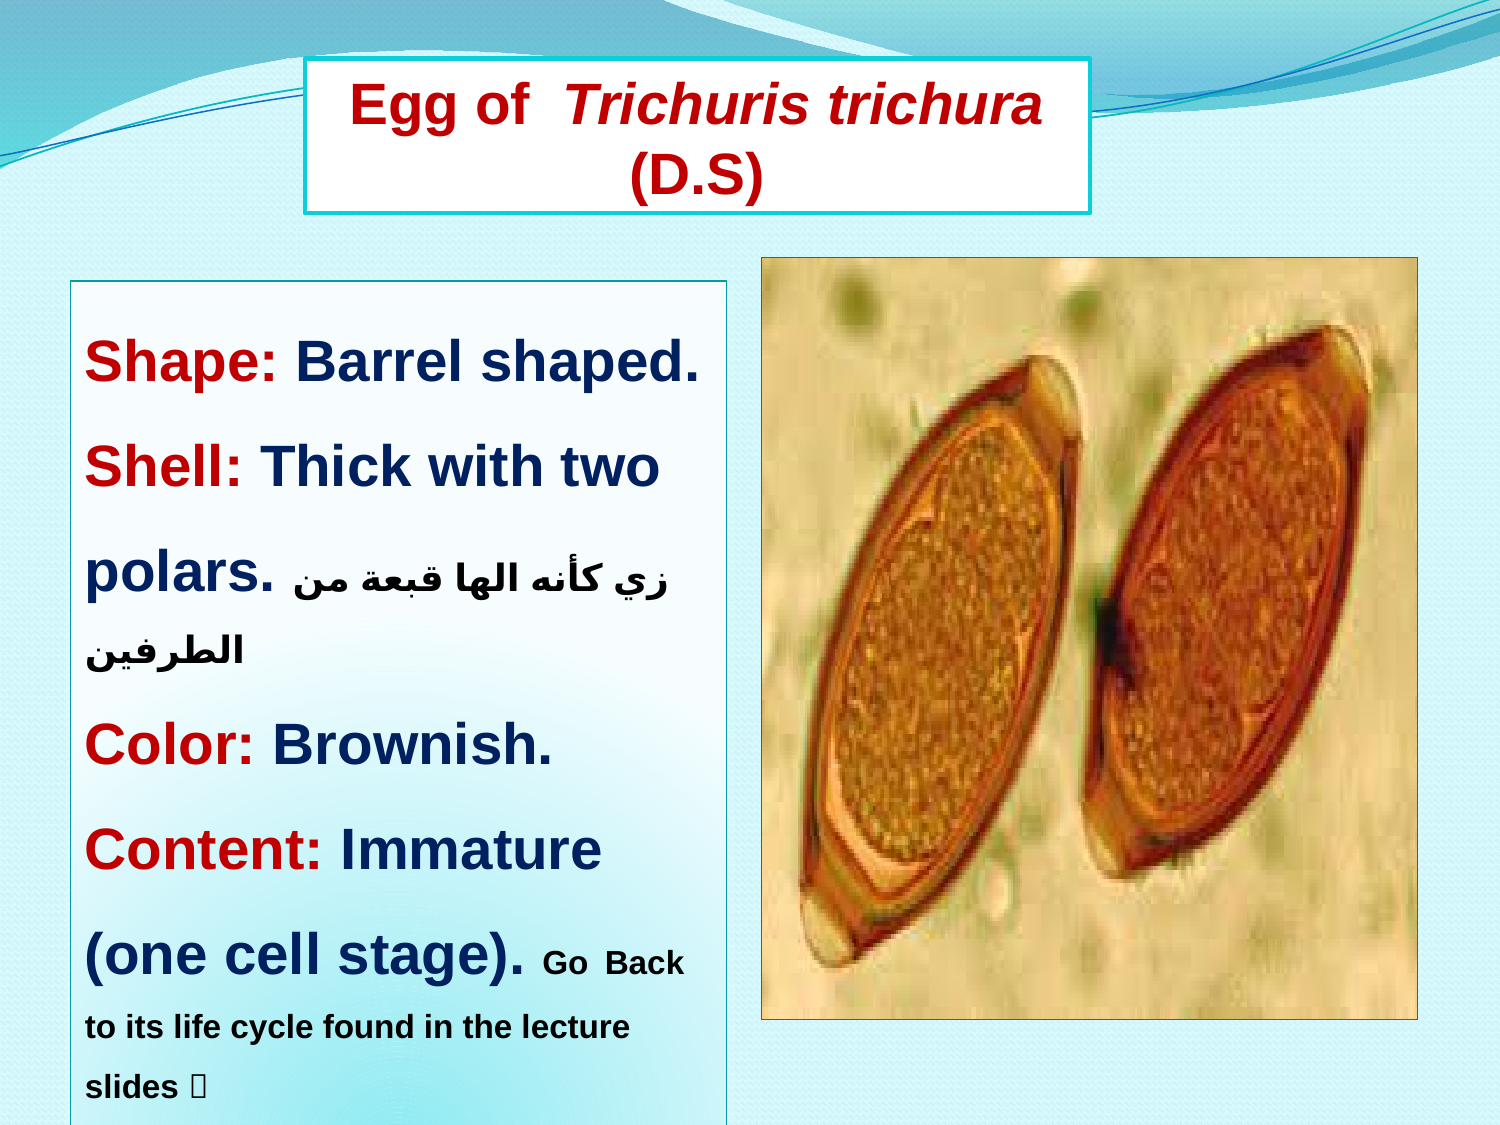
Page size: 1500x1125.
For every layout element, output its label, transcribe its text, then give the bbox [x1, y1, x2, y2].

picture [761, 257, 1419, 1020]
text_box Egg of Trichuris trichura (D.S) [303, 56, 1092, 215]
text_box Shape: Barrel shaped. Shell: Thick with two polars. زي كأنه الها قبعة من الطرفين Color: Brownish. Content: Immature (one cell stage). Go Back to its life cycle found in the lecture slides  [70, 280, 727, 1125]
